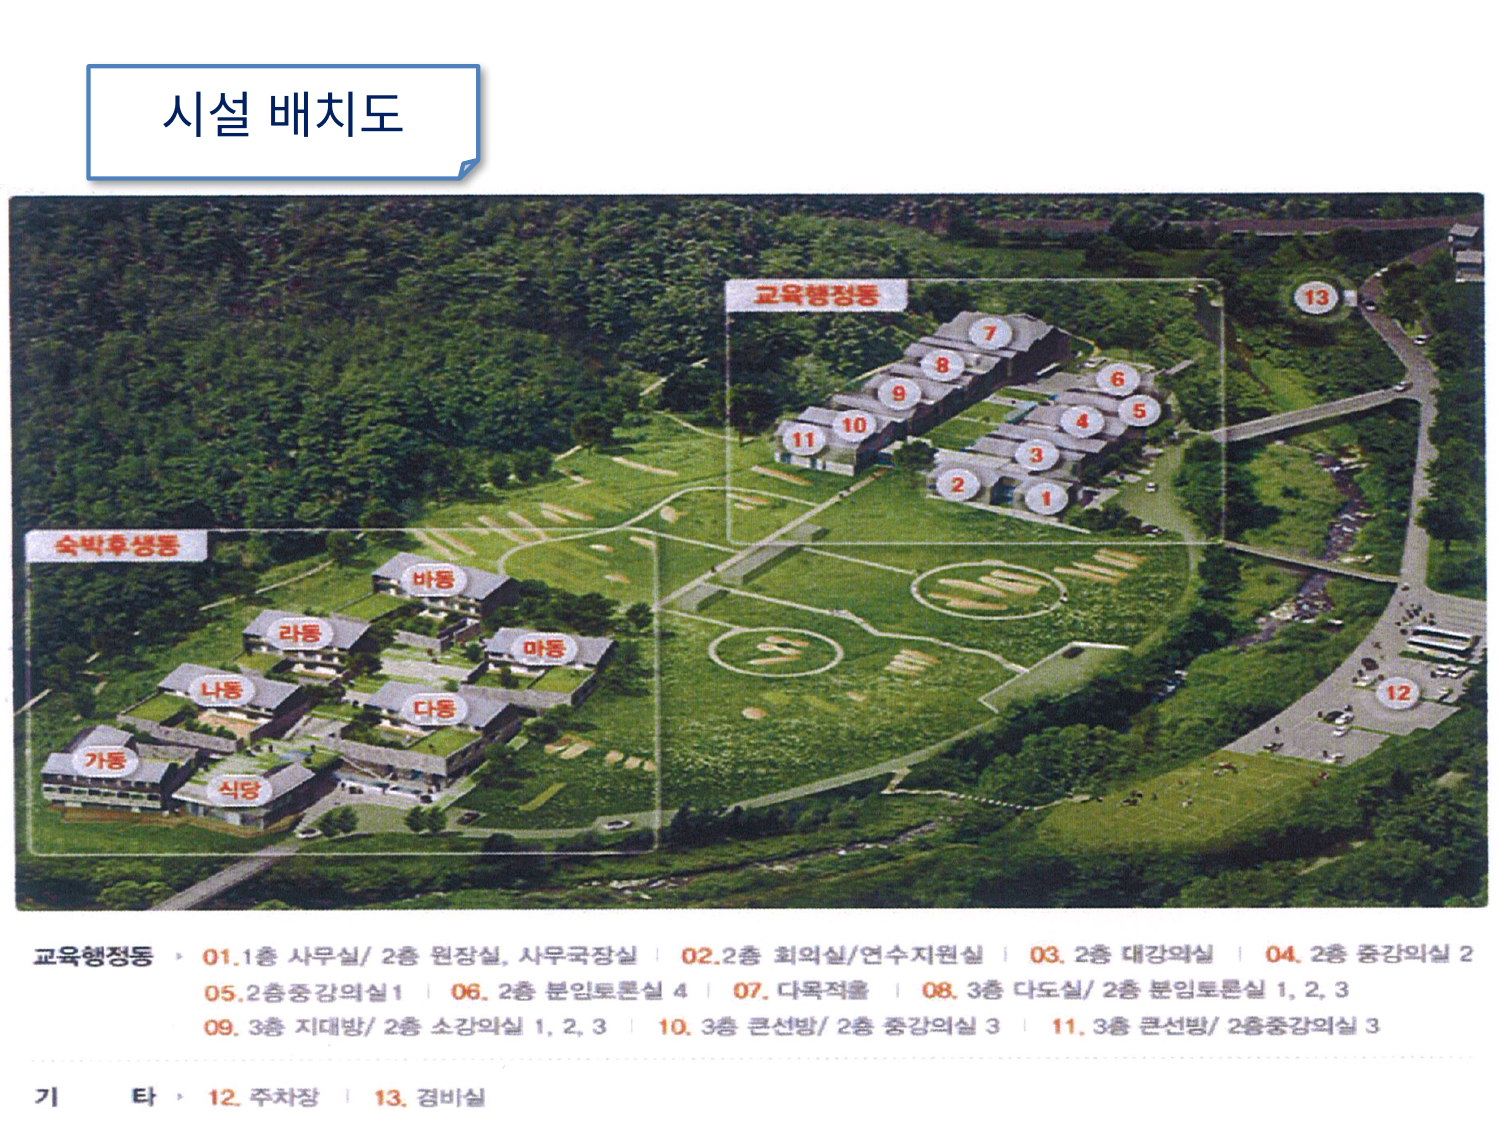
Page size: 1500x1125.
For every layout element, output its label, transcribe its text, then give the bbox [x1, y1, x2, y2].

text_box 시설 배치도 [86, 64, 481, 181]
picture [0, 184, 1500, 1125]
